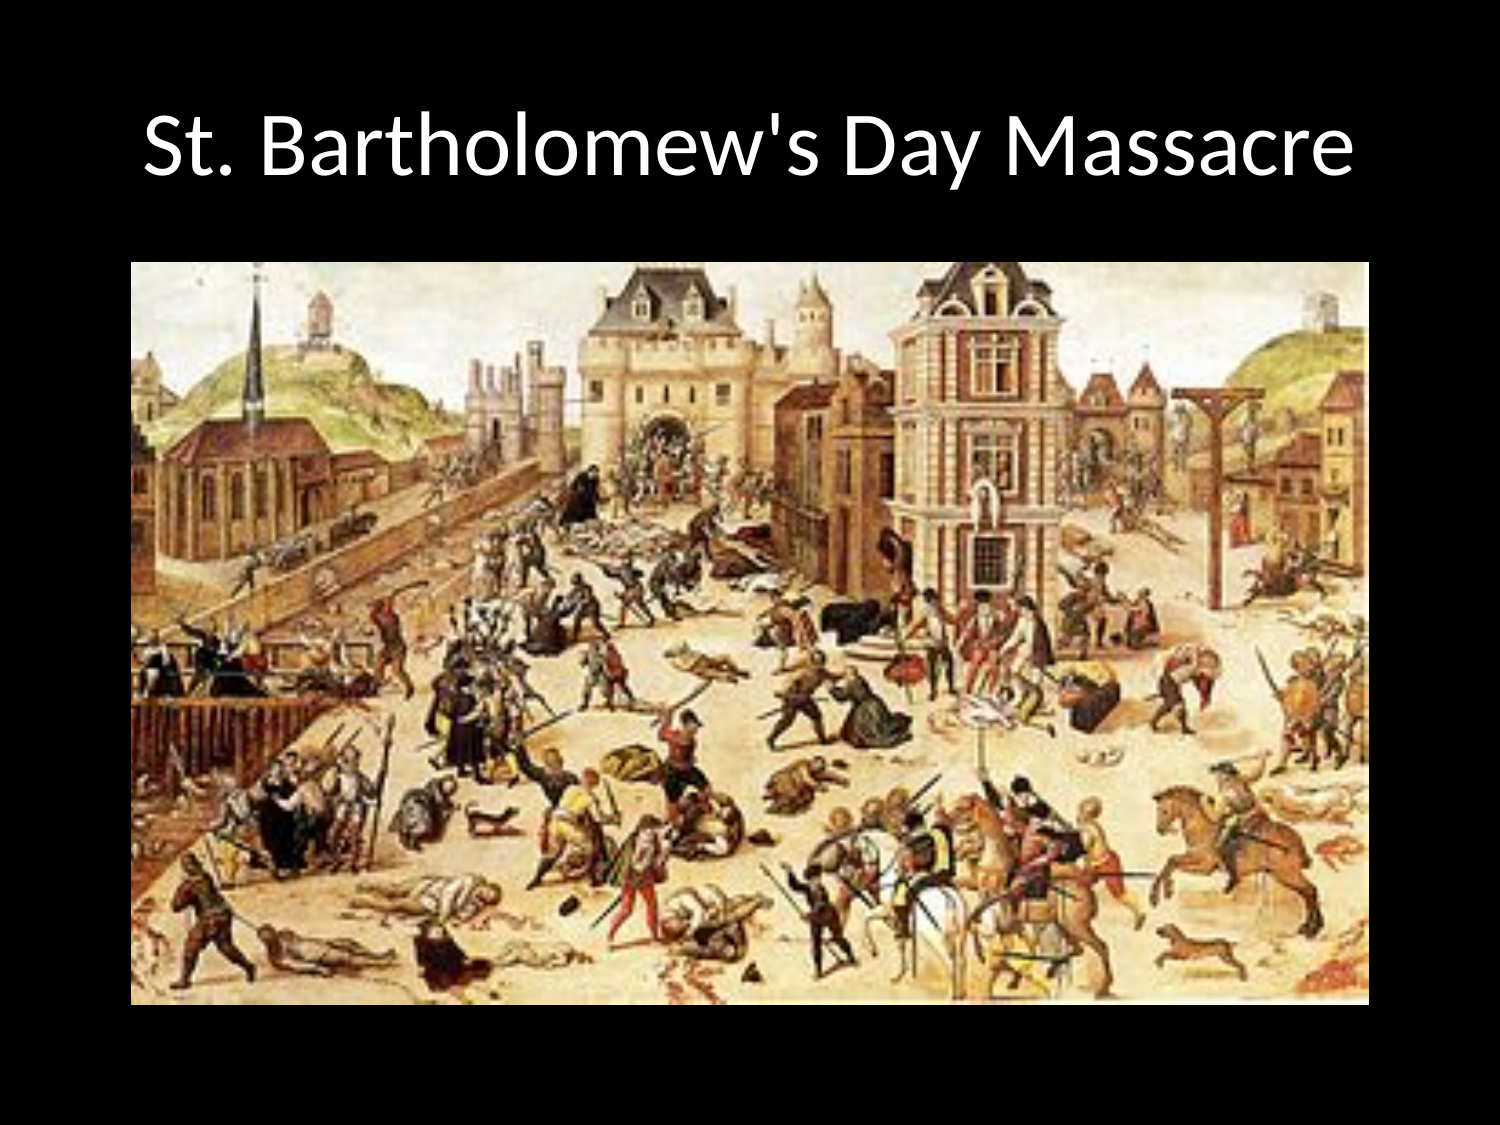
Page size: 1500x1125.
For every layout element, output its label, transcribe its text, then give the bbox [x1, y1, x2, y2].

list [74, 262, 1426, 1006]
title St. Bartholomew's Day Massacre [75, 45, 1425, 233]
